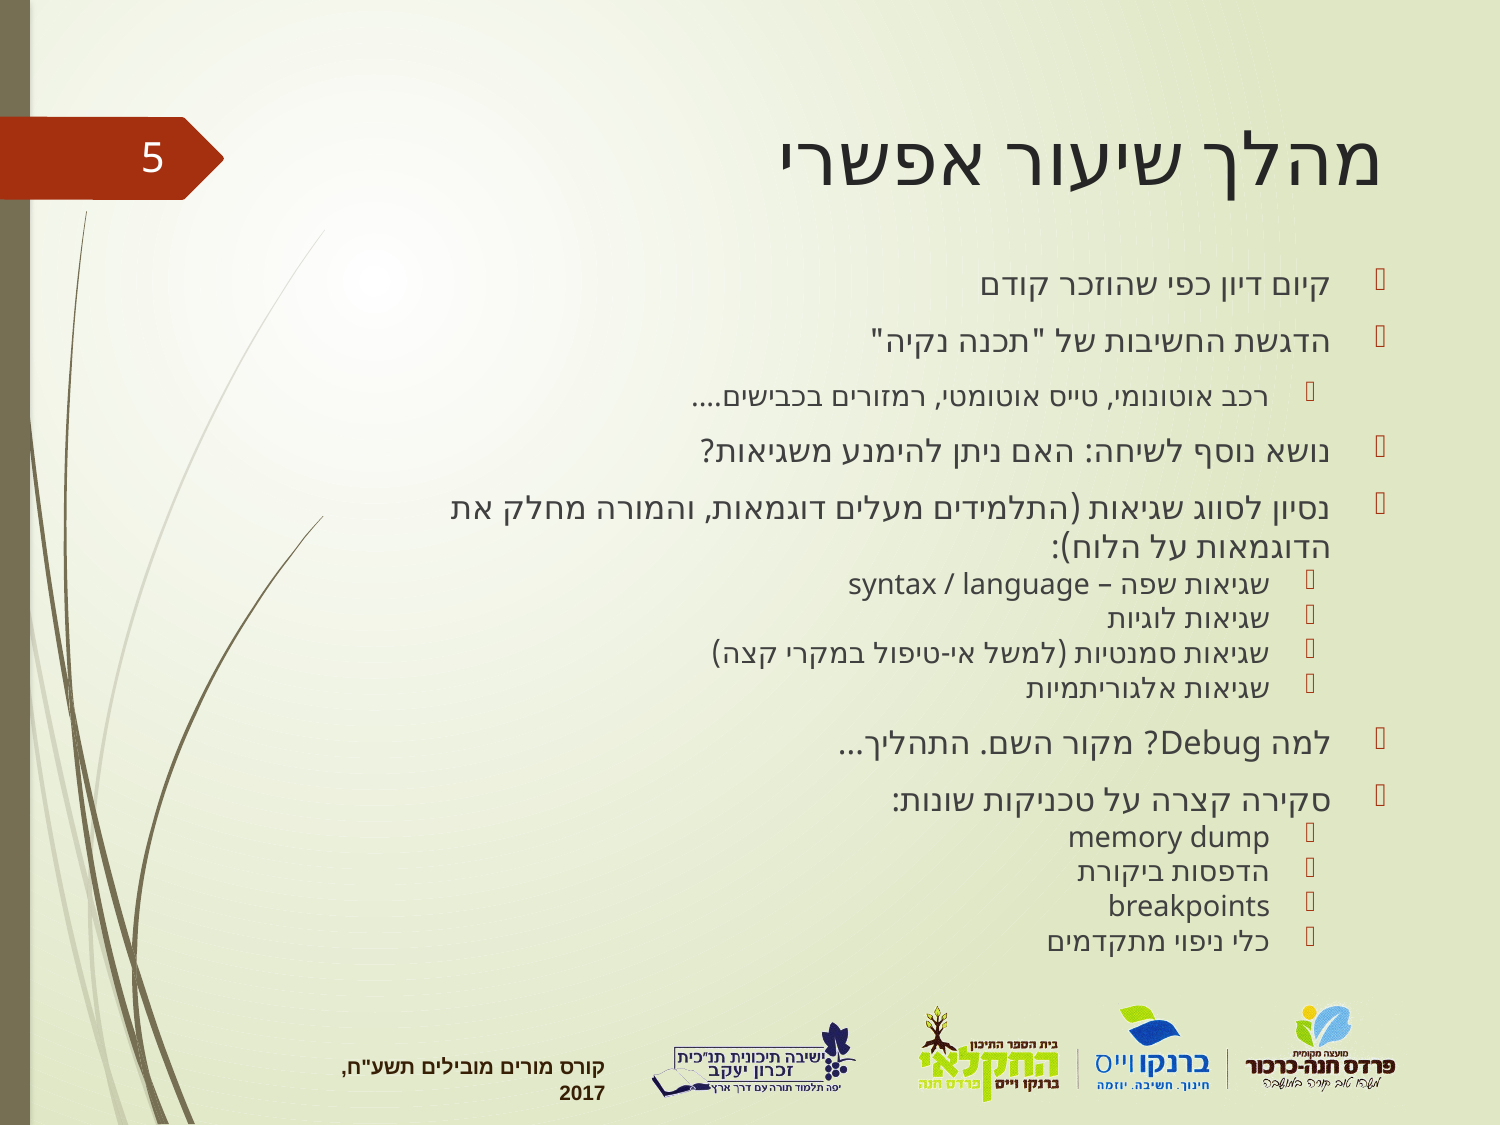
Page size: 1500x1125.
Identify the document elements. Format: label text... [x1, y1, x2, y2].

picture [647, 1022, 860, 1103]
slide_number קורס מורים מובילים תשע"ח, 2017 [286, 1046, 621, 1092]
picture [904, 992, 1407, 1107]
title מהלך שיעור אפשרי [319, 102, 1400, 232]
list קיום דיון כפי שהוזכר קודם הדגשת החשיבות של "תכנה נקיה" רכב אוטונומי, טייס אוטומטי, רמזורים בכבישים.... נושא נוסף לשיחה: האם ניתן להימנע משגיאות? נסיון לסווג שגיאות (התלמידים מעלים דוגמאות, והמורה מחלק את הדוגמאות על הלוח): שגיאות שפה – syntax / language שגיאות לוגיות שגיאות סמנטיות (למשל אי-טיפול במקרי קצה) שגיאות אלגוריתמיות למה Debug? מקור השם. התהליך... סקירה קצרה על טכניקות שונות: memory dump הדפסות ביקורת breakpoints כלי ניפוי מתקדמים [318, 255, 1400, 970]
slide_number 5 [83, 129, 180, 190]
